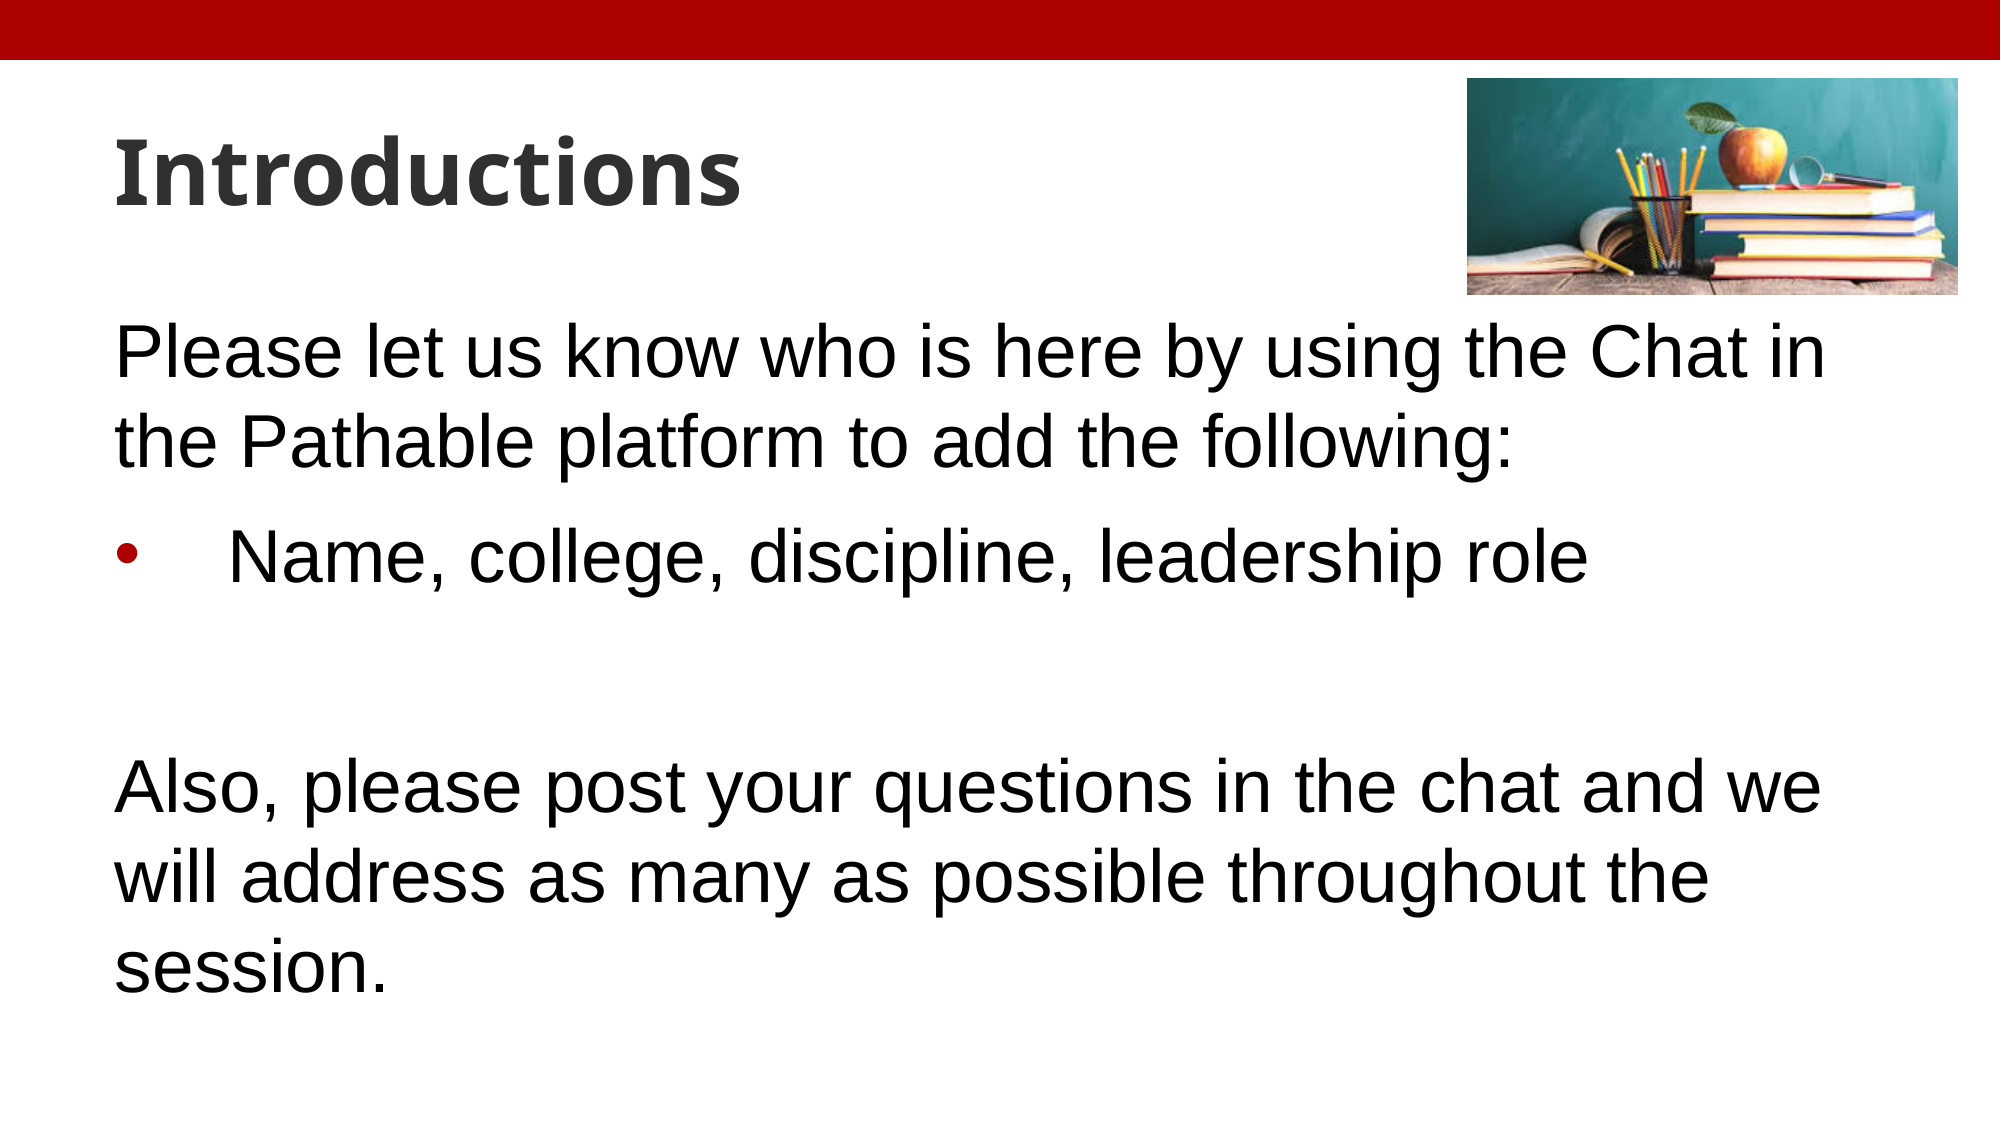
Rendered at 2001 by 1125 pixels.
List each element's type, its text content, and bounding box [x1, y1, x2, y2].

list Please let us know who is here by using the Chat in the Pathable platform to add the following: Name, college, discipline, leadership role Also, please post your questions in the chat and we will address as many as possible throughout the session. [99, 294, 1900, 1063]
title Introductions [99, 87, 1462, 250]
picture [1467, 78, 1958, 295]
